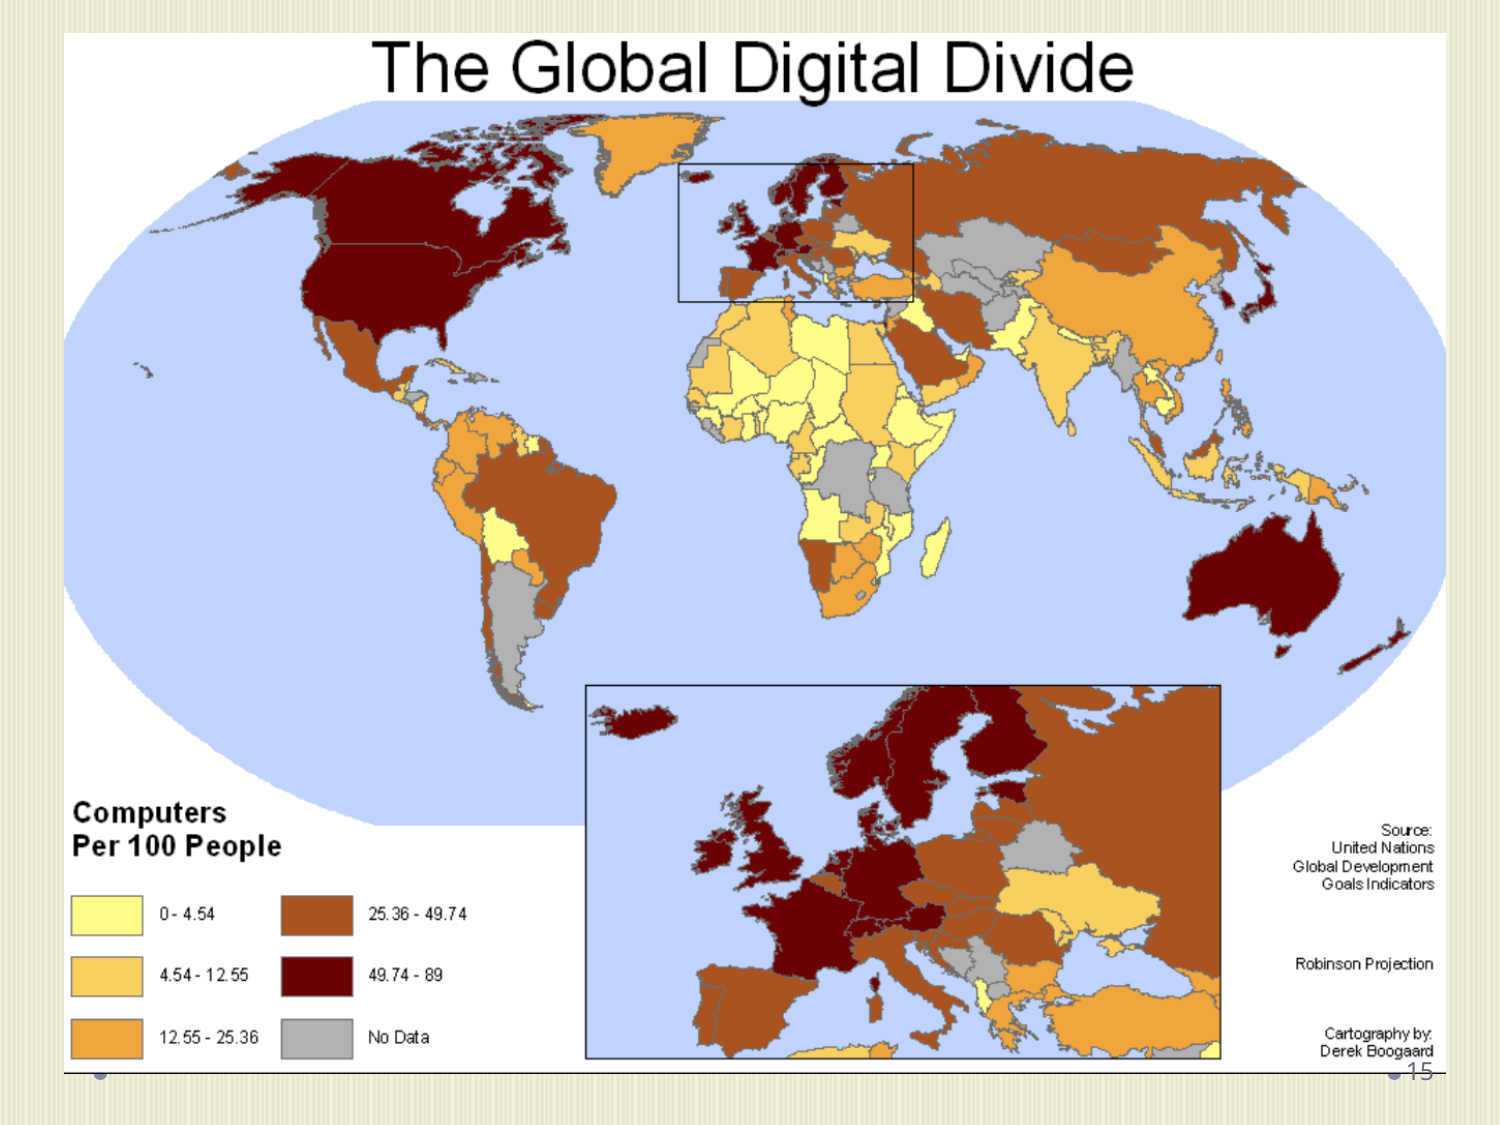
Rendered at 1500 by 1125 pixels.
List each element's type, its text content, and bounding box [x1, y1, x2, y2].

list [55, 32, 1453, 1074]
slide_number ‹#› [1401, 1042, 1494, 1103]
picture [0, 0, 1500, 1125]
